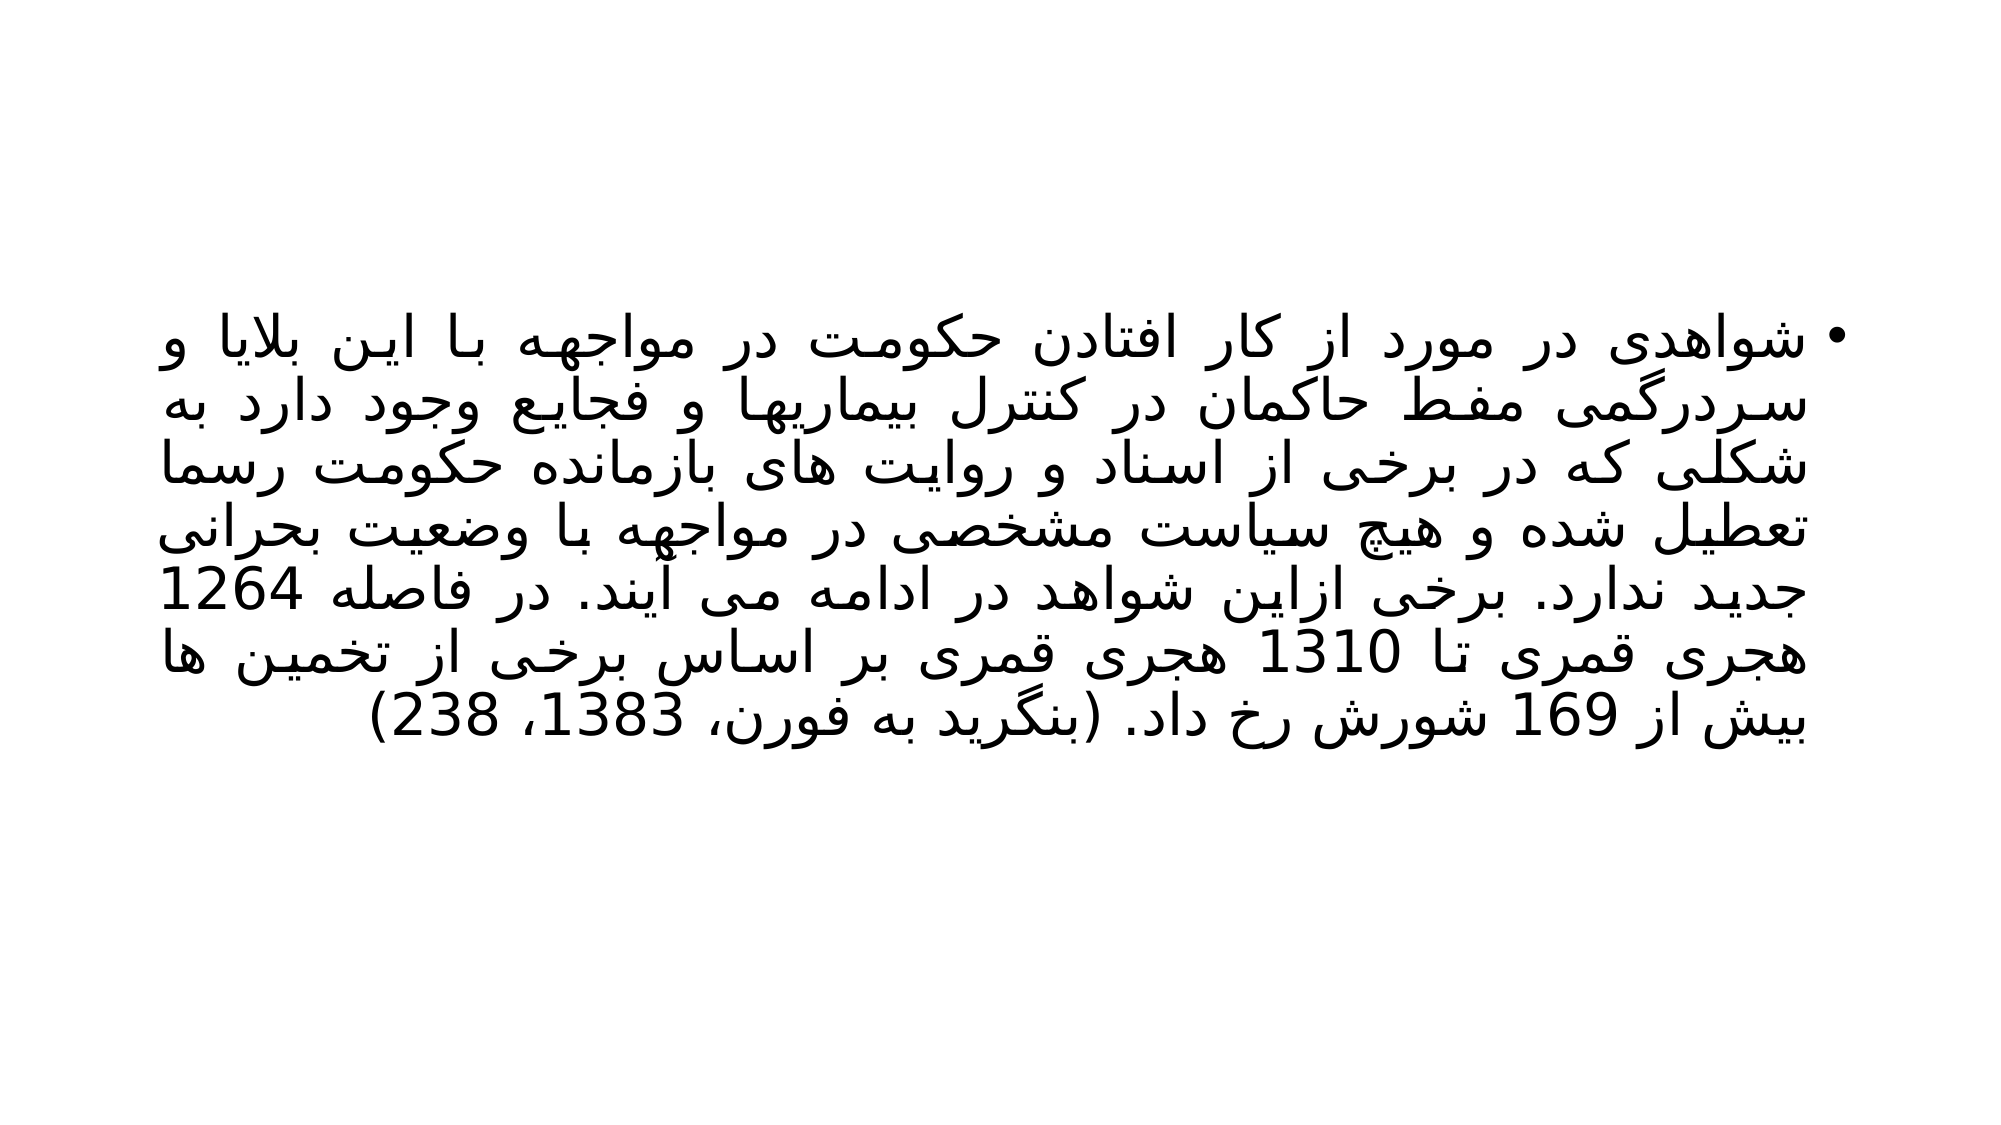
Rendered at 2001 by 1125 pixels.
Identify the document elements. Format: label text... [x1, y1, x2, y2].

list شواهدی در مورد از کار افتادن حکومت در مواجهه با این بلایا و سردرگمی مفط حاکمان در کنترل بیماریها و فجایع وجود دارد به شکلی که در برخی از اسناد و روایت های بازمانده حکومت رسما تعطیل شده و هیچ سیاست مشخصی در مواجهه با وضعیت بحرانی جدید ندارد. برخی ازاین شواهد در ادامه می آیند. در فاصله 1264 هجری قمری تا 1310 هجری قمری بر اساس برخی از تخمین ها بیش از 169 شورش رخ داد. (بنگرید به فورن، 1383، 238) [137, 299, 1863, 1014]
